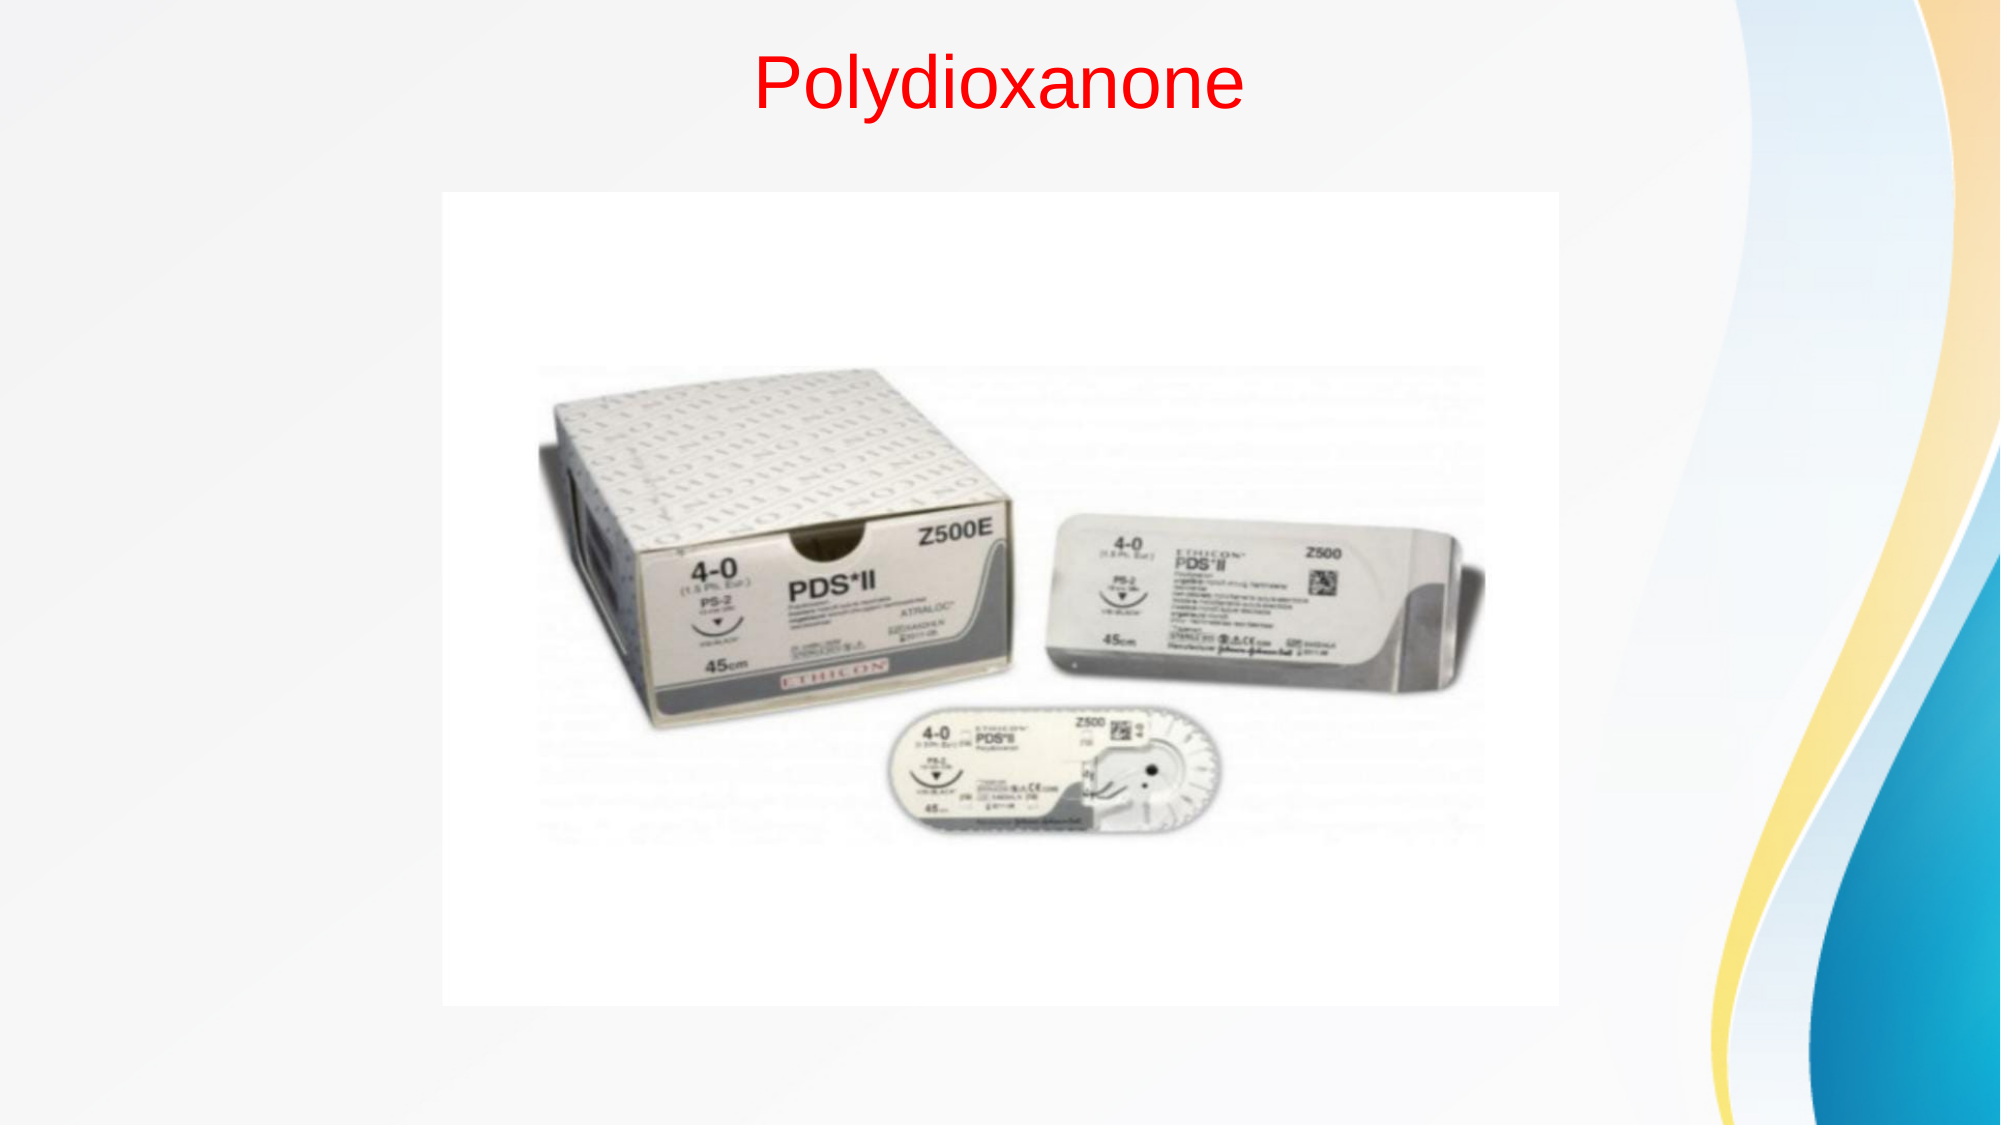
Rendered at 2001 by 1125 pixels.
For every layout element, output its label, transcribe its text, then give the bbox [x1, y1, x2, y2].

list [441, 192, 1559, 1006]
title Polydioxanone [99, 30, 1901, 127]
picture [0, 0, 2001, 1125]
